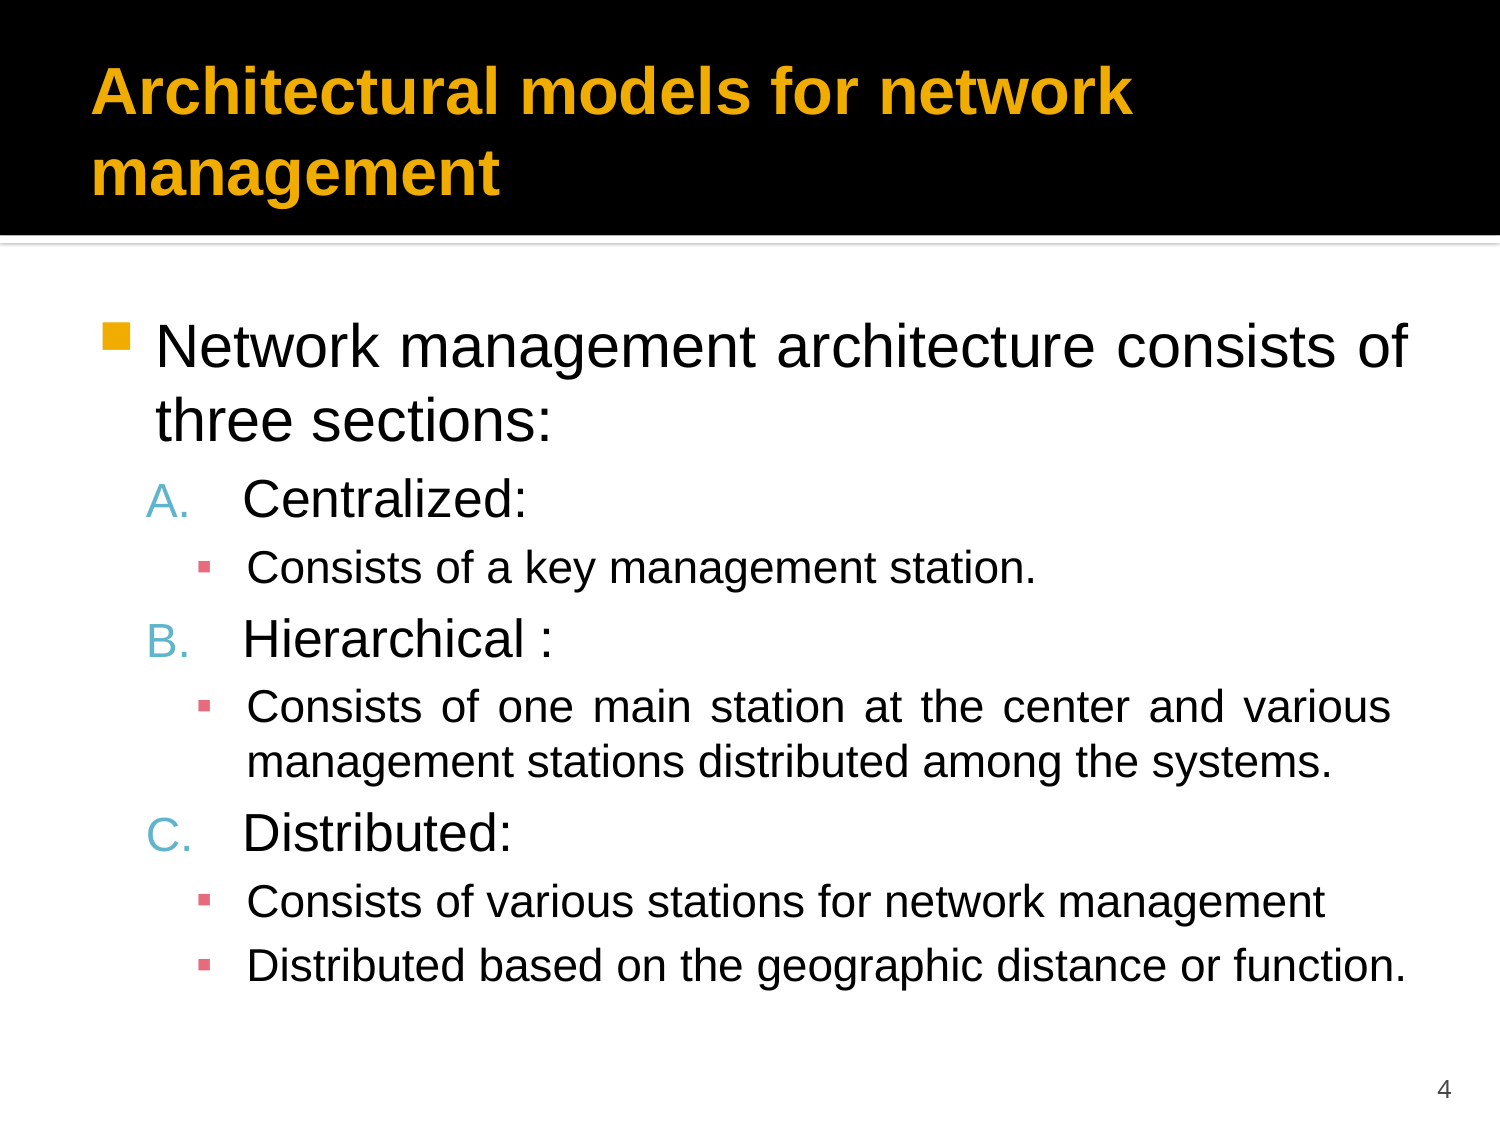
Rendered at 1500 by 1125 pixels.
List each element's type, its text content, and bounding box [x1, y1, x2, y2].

slide_number 4 [1345, 1062, 1467, 1108]
list Network management architecture consists of three sections: Centralized: Consists of a key management station. Hierarchical : Consists of one main station at the center and various management stations distributed among the systems. Distributed: Consists of various stations for network management Distributed based on the geographic distance or function. [75, 291, 1425, 1050]
title Architectural models for network management [75, 25, 1425, 231]
